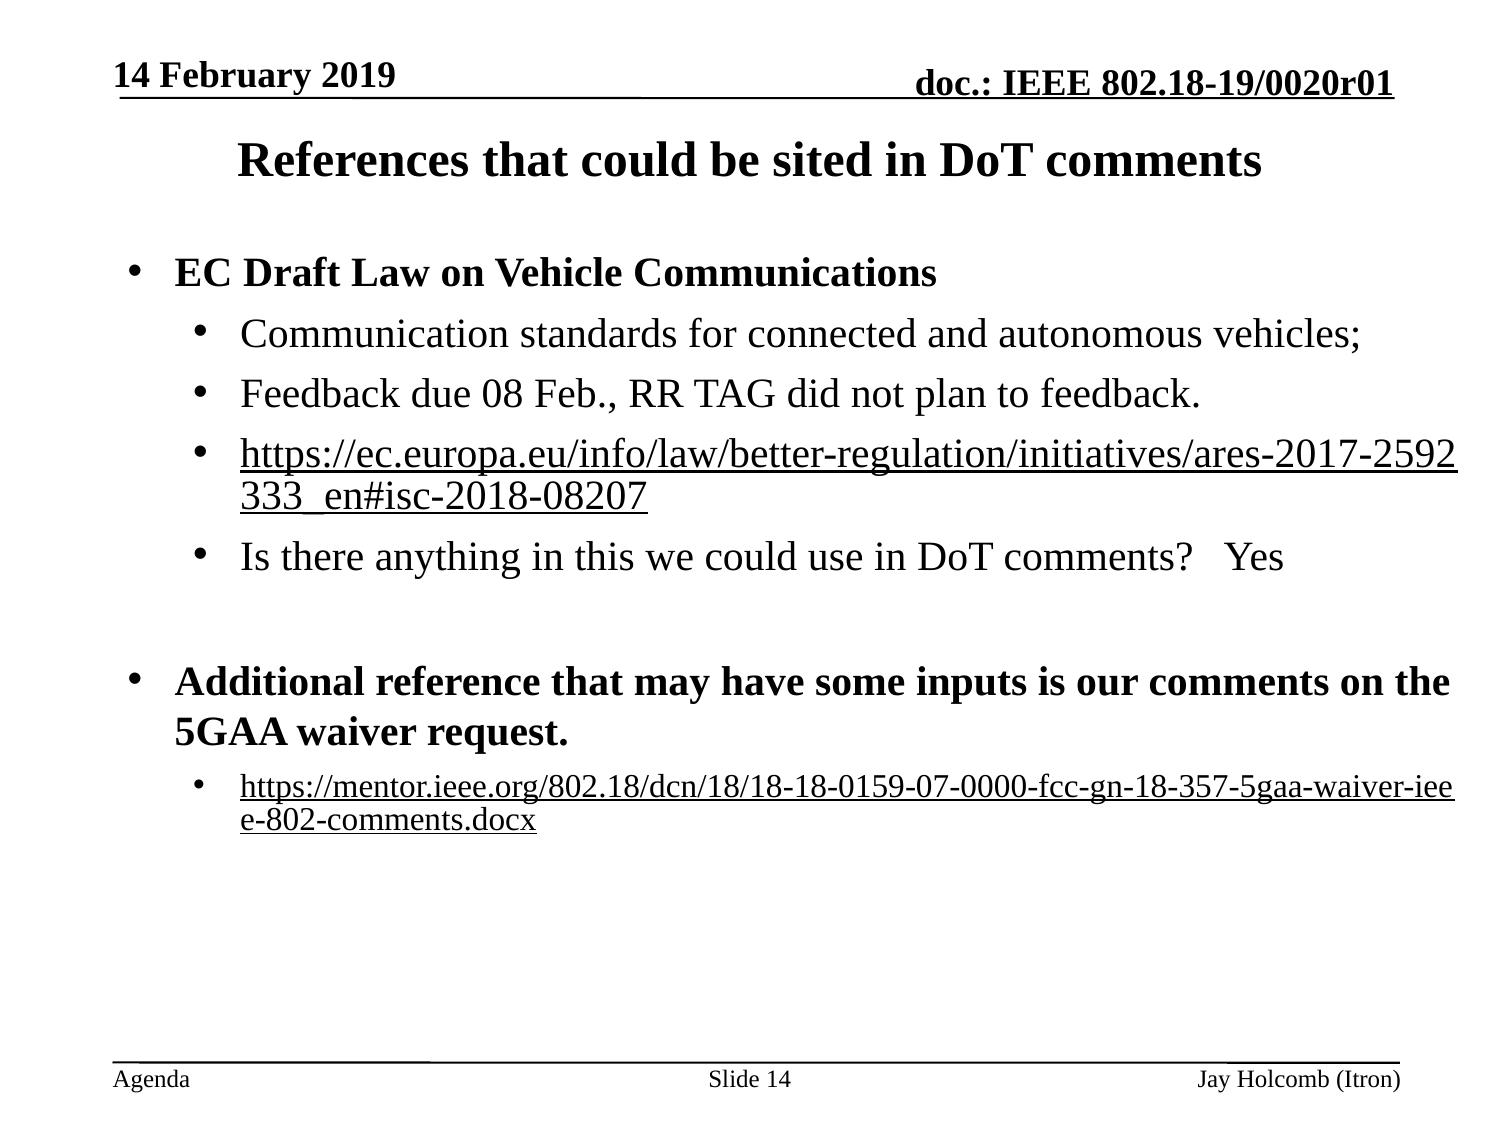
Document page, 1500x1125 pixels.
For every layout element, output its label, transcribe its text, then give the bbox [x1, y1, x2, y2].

title References that could be sited in DoT comments [112, 100, 1388, 174]
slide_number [112, 49, 488, 95]
slide_number Slide 14 [699, 1061, 800, 1123]
list EC Draft Law on Vehicle Communications Communication standards for connected and autonomous vehicles; Feedback due 08 Feb., RR TAG did not plan to feedback. https://ec.europa.eu/info/law/better-regulation/initiatives/ares-2017-2592333_en#isc-2018-08207 Is there anything in this we could use in DoT comments? Yes Additional reference that may have some inputs is our comments on the 5GAA waiver request. https://mentor.ieee.org/802.18/dcn/18/18-18-0159-07-0000-fcc-gn-18-357-5gaa-waiver-ieee-802-comments.docx [112, 174, 1476, 1044]
footer Jay Holcomb (Itron) [878, 1061, 1402, 1093]
